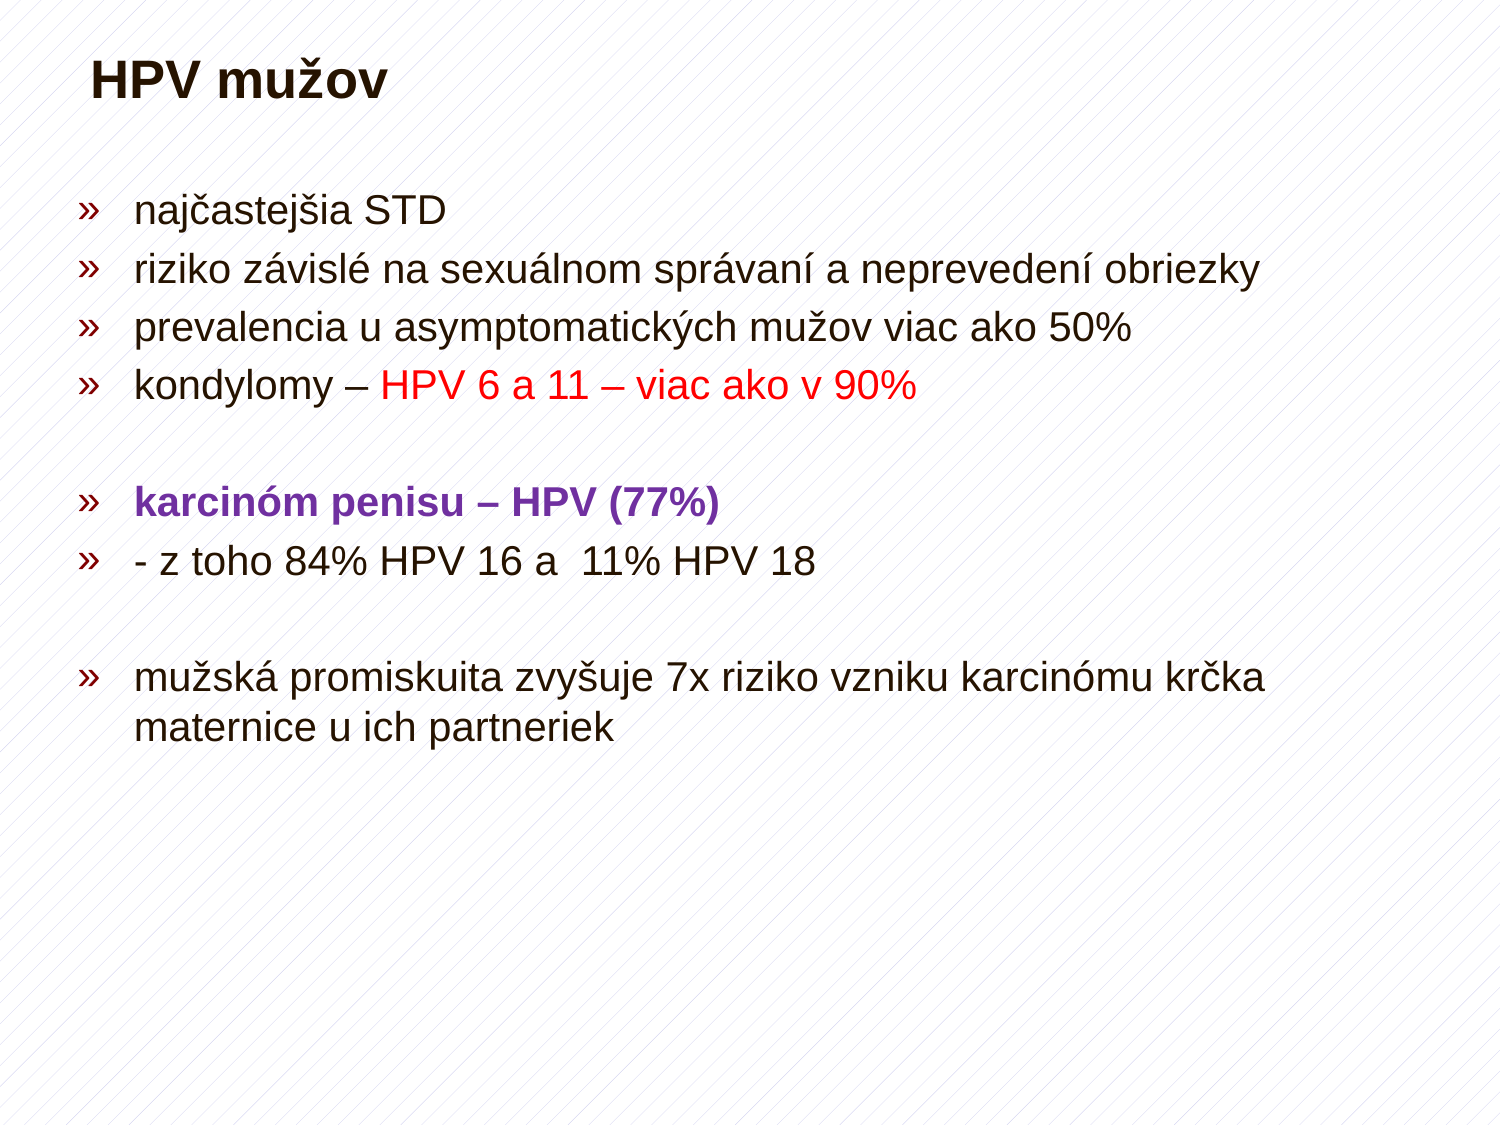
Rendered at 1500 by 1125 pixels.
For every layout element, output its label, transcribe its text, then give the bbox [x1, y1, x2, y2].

list najčastejšia STD riziko závislé na sexuálnom správaní a neprevedení obriezky prevalencia u asymptomatických mužov viac ako 50% kondylomy – HPV 6 a 11 – viac ako v 90% karcinóm penisu – HPV (77%) - z toho 84% HPV 16 a 11% HPV 18 mužská promiskuita zvyšuje 7x riziko vzniku karcinómu krčka maternice u ich partneriek [62, 175, 1413, 1125]
title HPV mužov [75, 45, 1425, 118]
